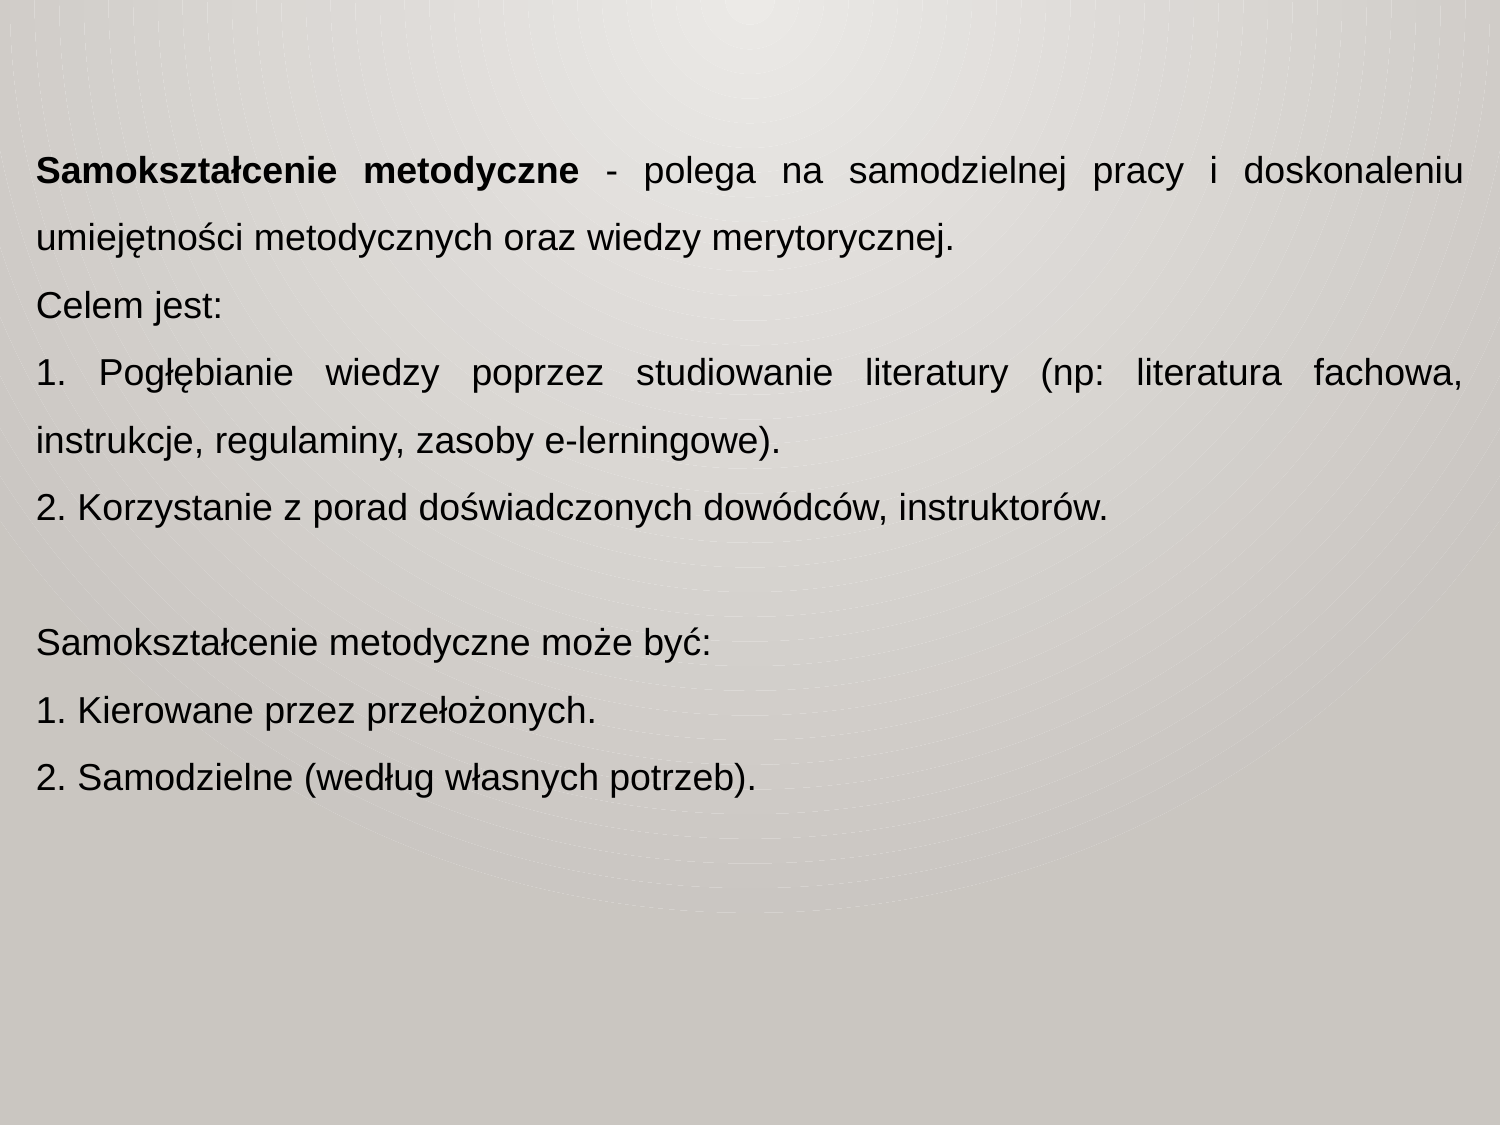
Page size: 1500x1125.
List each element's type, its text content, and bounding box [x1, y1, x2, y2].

text_box Samokształcenie metodyczne - polega na samodzielnej pracy i doskonaleniu umiejętności metodycznych oraz wiedzy merytorycznej. Celem jest: 1. Pogłębianie wiedzy poprzez studiowanie literatury (np: literatura fachowa, instrukcje, regulaminy, zasoby e-lerningowe). 2. Korzystanie z porad doświadczonych dowódców, instruktorów. Samokształcenie metodyczne może być: 1. Kierowane przez przełożonych. 2. Samodzielne (według własnych potrzeb). [21, 116, 1479, 876]
